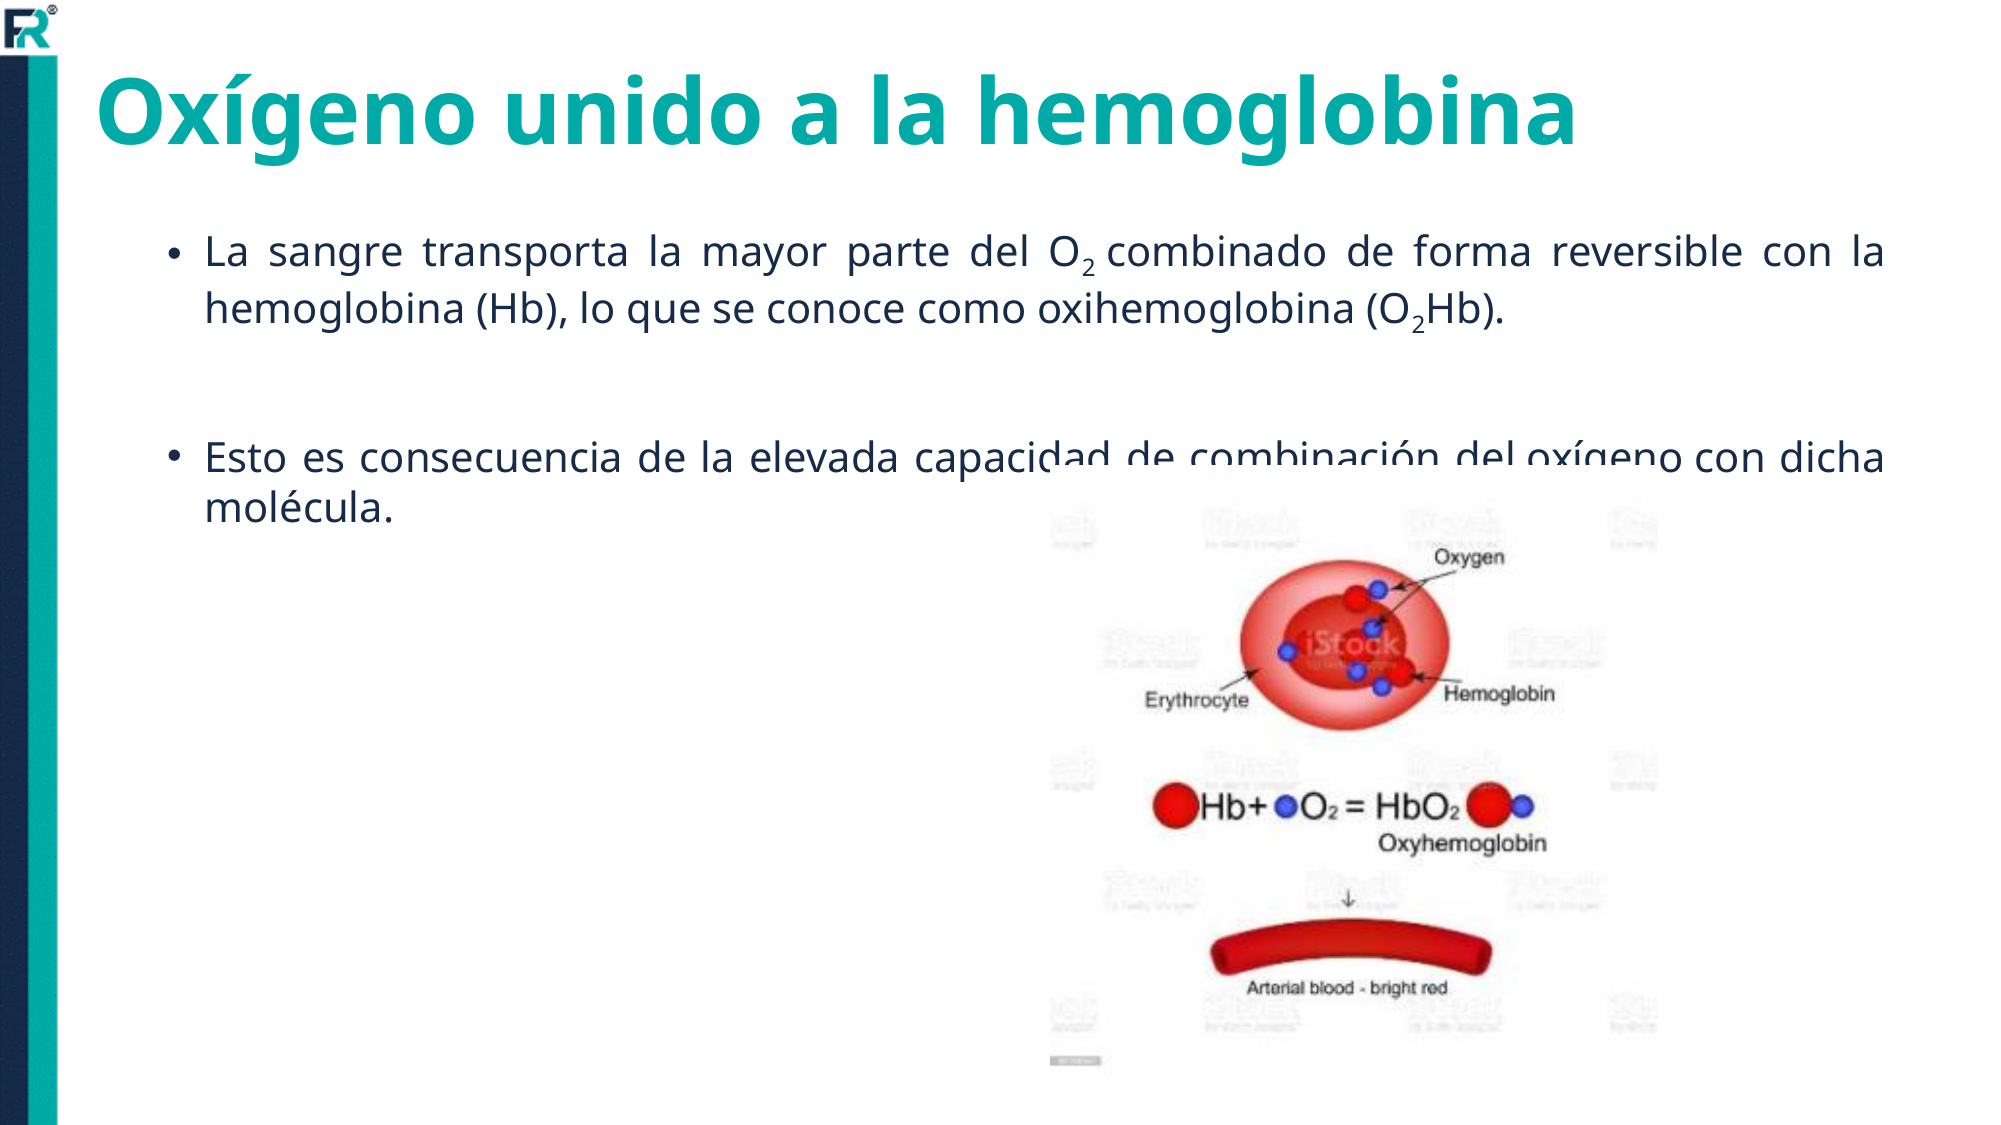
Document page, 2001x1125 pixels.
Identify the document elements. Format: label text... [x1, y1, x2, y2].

list La sangre transporta la mayor parte del O2 combinado de forma reversible con la hemoglobina (Hb), lo que se conoce como oxihemoglobina (O2Hb). Esto es consecuencia de la elevada capacidad de combinación del oxígeno con dicha molécula. [152, 217, 1902, 931]
picture [0, 0, 2001, 1125]
title Oxígeno unido a la hemoglobina [79, 5, 1805, 224]
